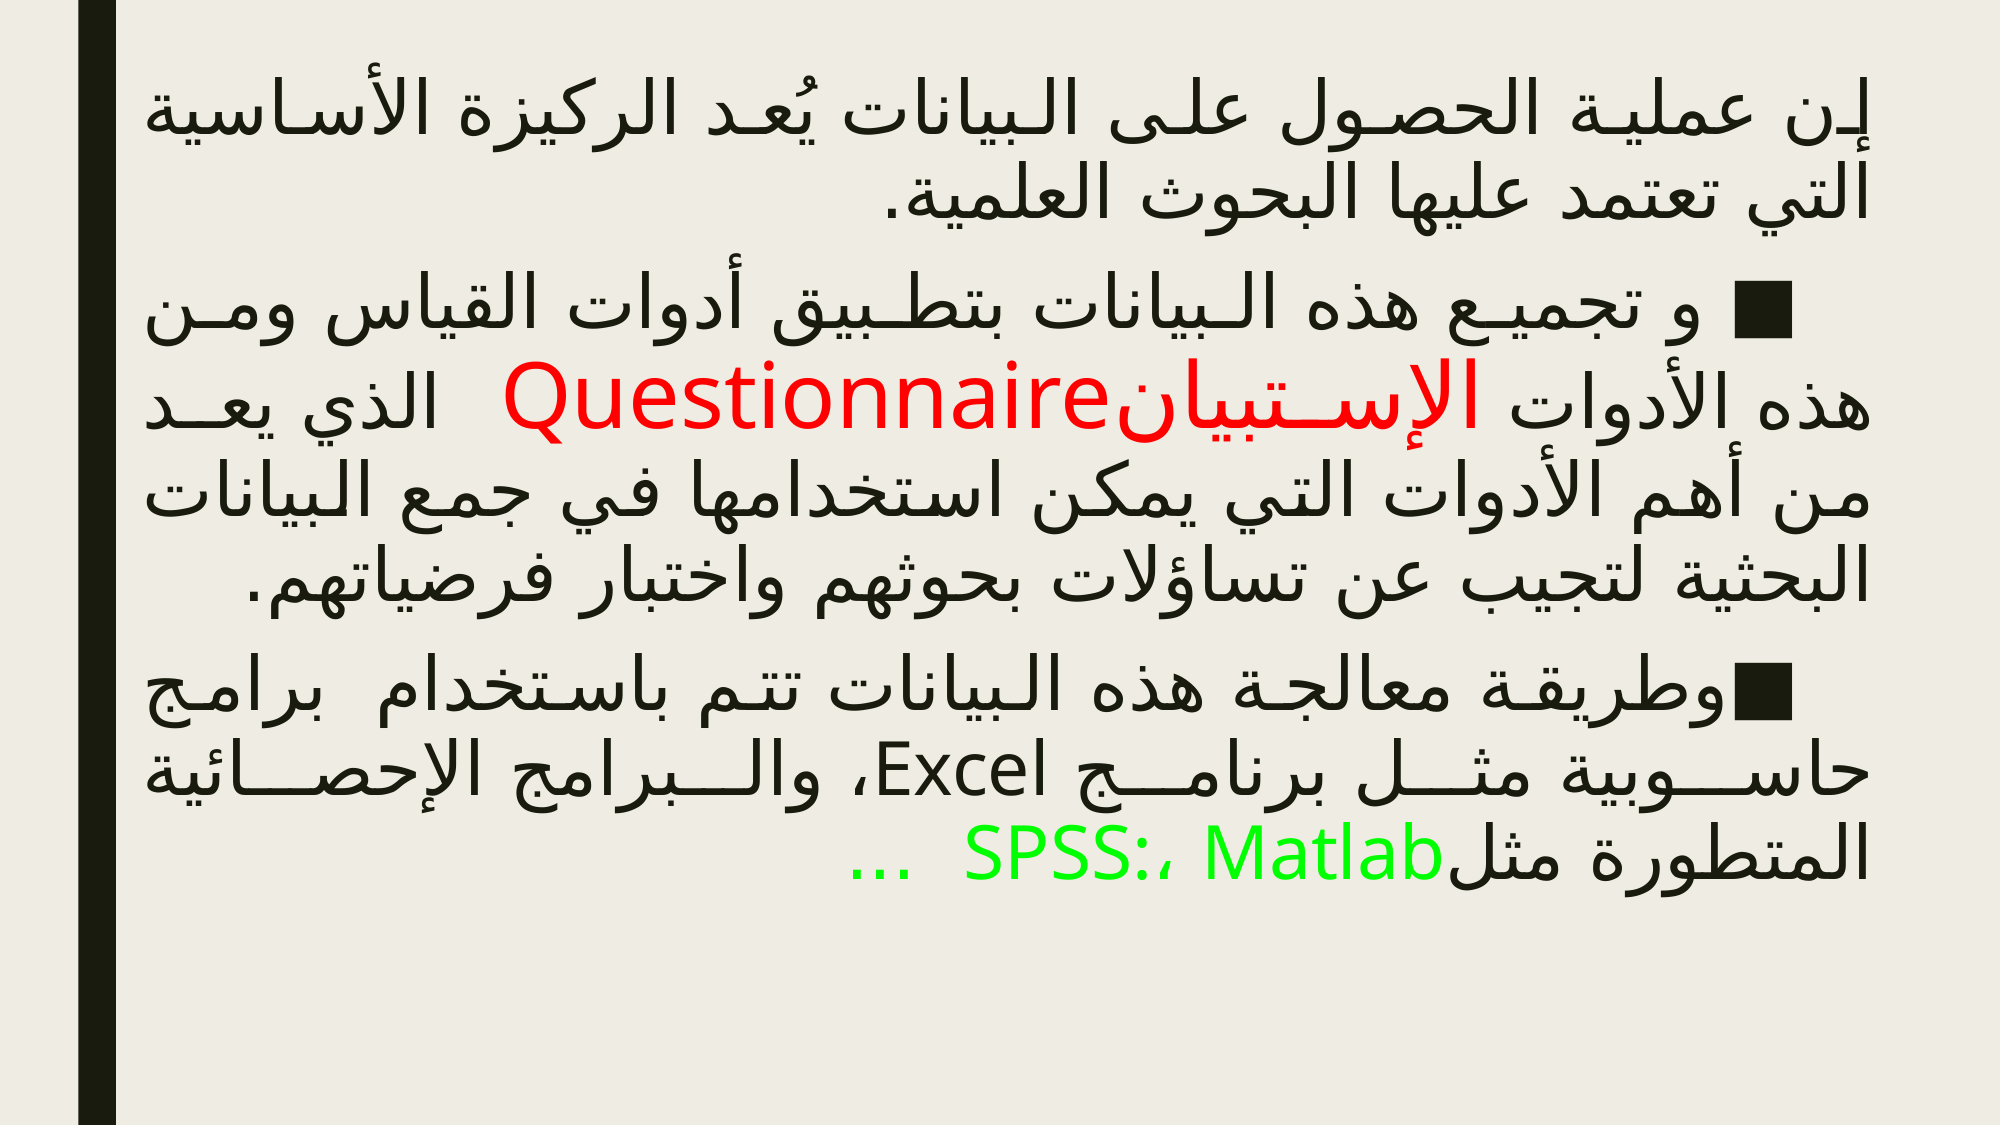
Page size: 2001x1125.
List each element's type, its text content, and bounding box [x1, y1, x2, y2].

list إن عملية الحصول على البيانات يُعد الركيزة الأساسية التي تعتمد عليها البحوث العلمية. و تجميع هذه البيانات بتطبيق أدوات القياس ومن هذه الأدوات الإستبيانQuestionnaire الذي يعد من أهم الأدوات التي يمكن استخدامها في جمع البيانات البحثية لتجيب عن تساؤلات بحوثهم واختبار فرضياتهم. وطريقة معالجة هذه البيانات تتم باستخدام برامج حاسوبية مثل برنامج Excel، والبرامج الإحصائية المتطورة مثلSPSS:، Matlab ... [127, 59, 1953, 1035]
